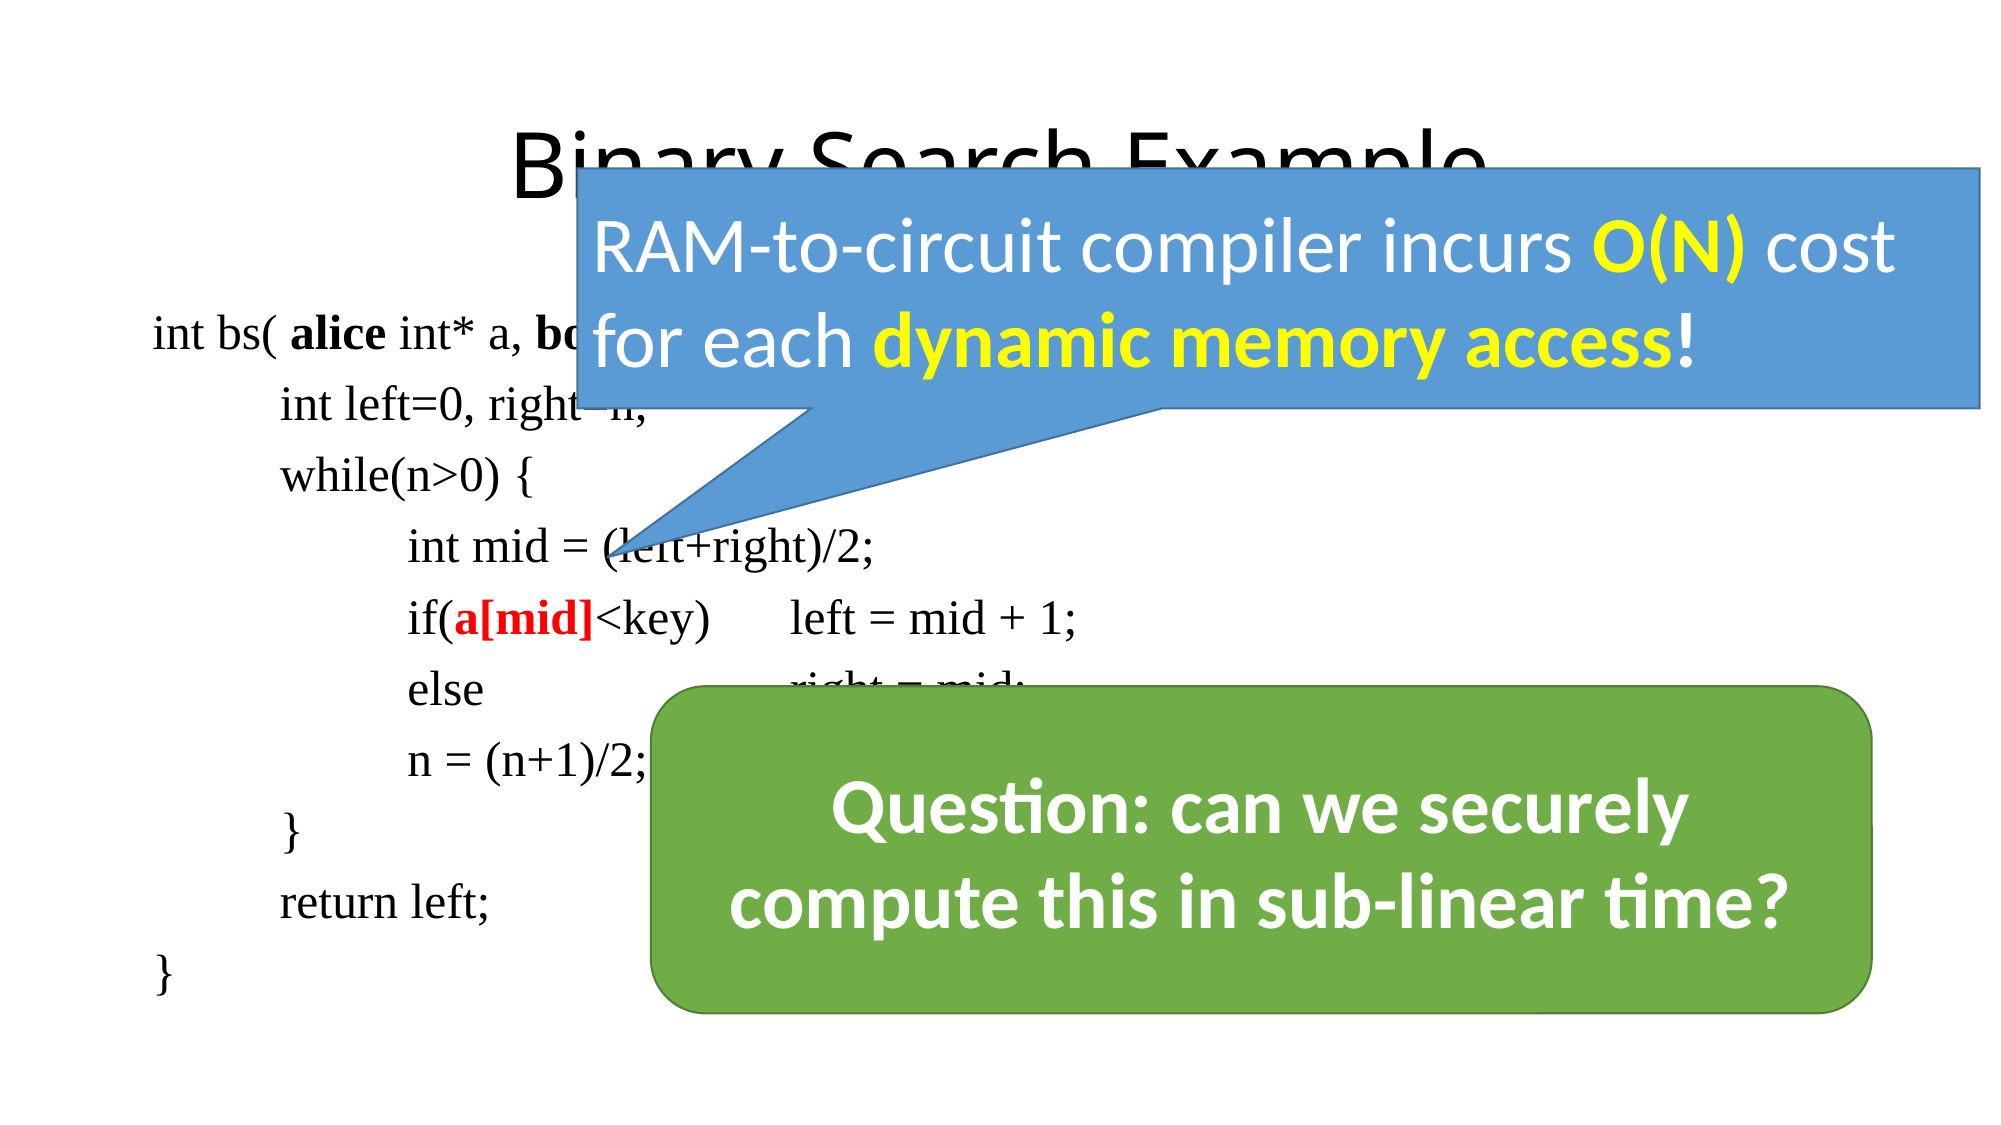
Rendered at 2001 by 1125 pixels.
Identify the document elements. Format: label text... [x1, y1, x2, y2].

list int bs( alice int* a, bob int key, public int n) { int left=0, right=n; while(n>0) { int mid = (left+right)/2; if(a[mid]<key) left = mid + 1; else right = mid; n = (n+1)/2; } return left; } [137, 299, 1863, 1014]
text_box RAM-to-circuit compiler incurs O(N) cost for each dynamic memory access! [576, 167, 1981, 559]
text_box Question: can we securely compute this in sub-linear time? [649, 685, 1873, 1015]
title Binary Search Example [137, 59, 1863, 278]
